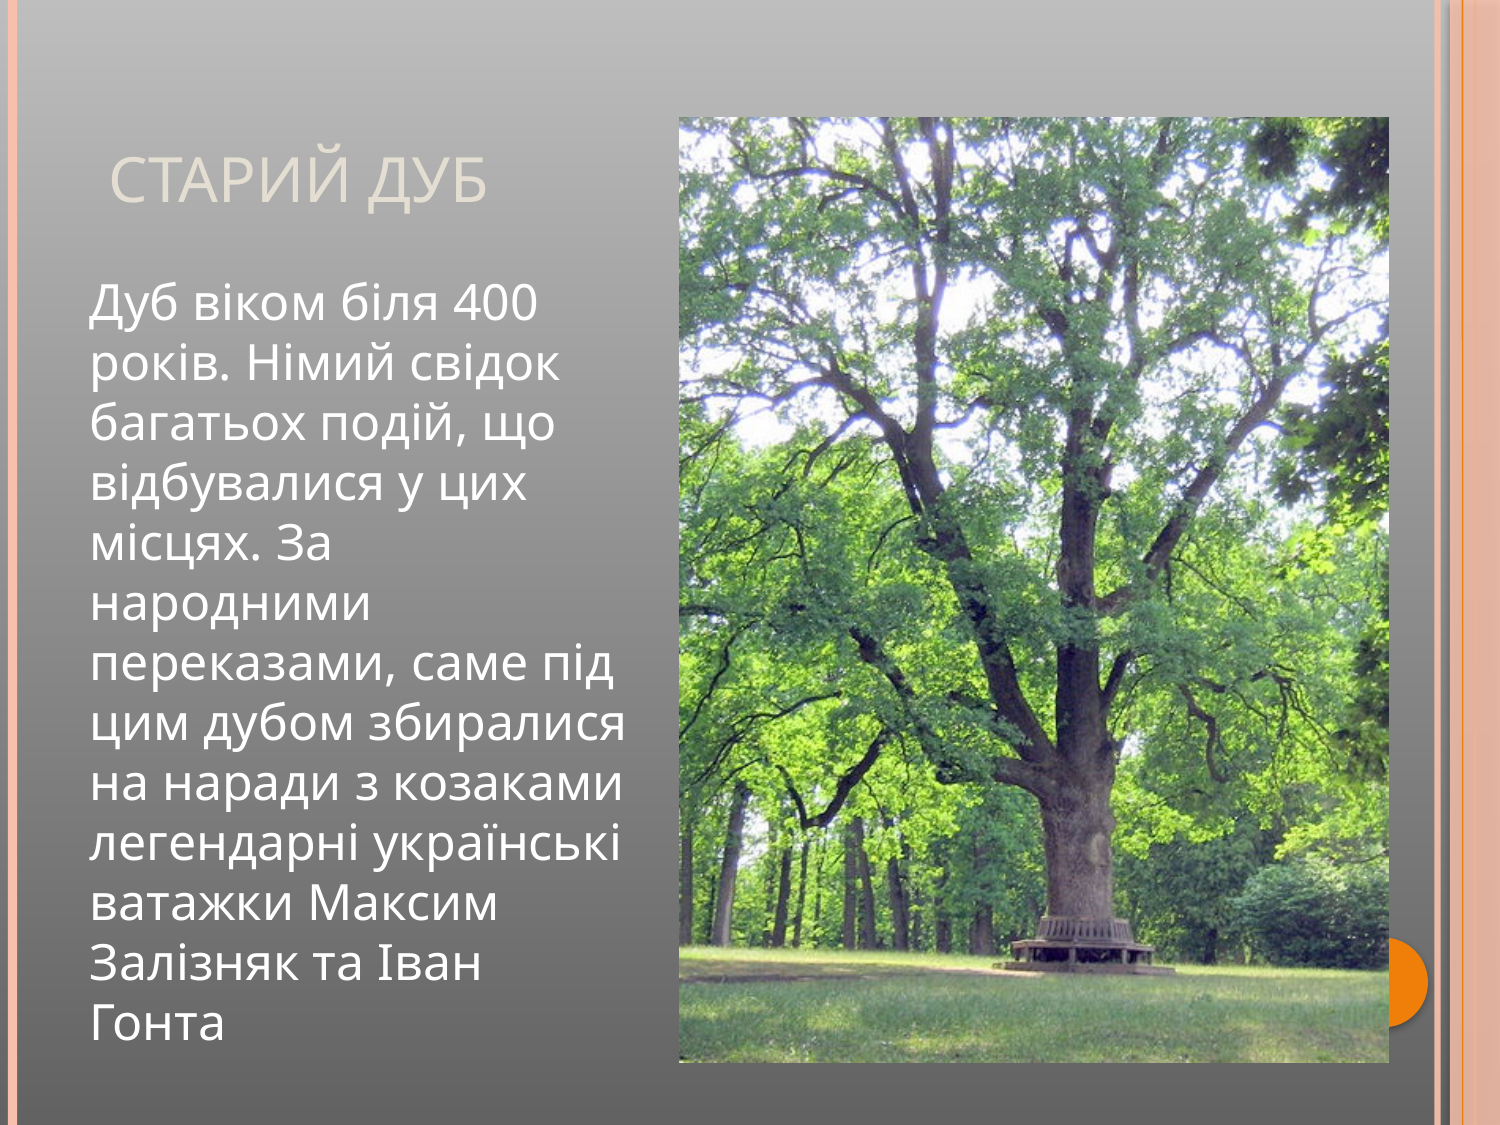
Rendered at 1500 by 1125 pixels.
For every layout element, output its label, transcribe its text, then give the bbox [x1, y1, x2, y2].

list Дуб віком біля 400 років. Німий свідок багатьох подій, що відбувалися у цих місцях. За народними переказами, саме під цим дубом збиралися на наради з козаками легендарні українські ватажки Максим Залізняк та Іван Гонта [75, 262, 645, 1067]
title старий дуб [93, 35, 1319, 223]
picture [679, 116, 1390, 1063]
